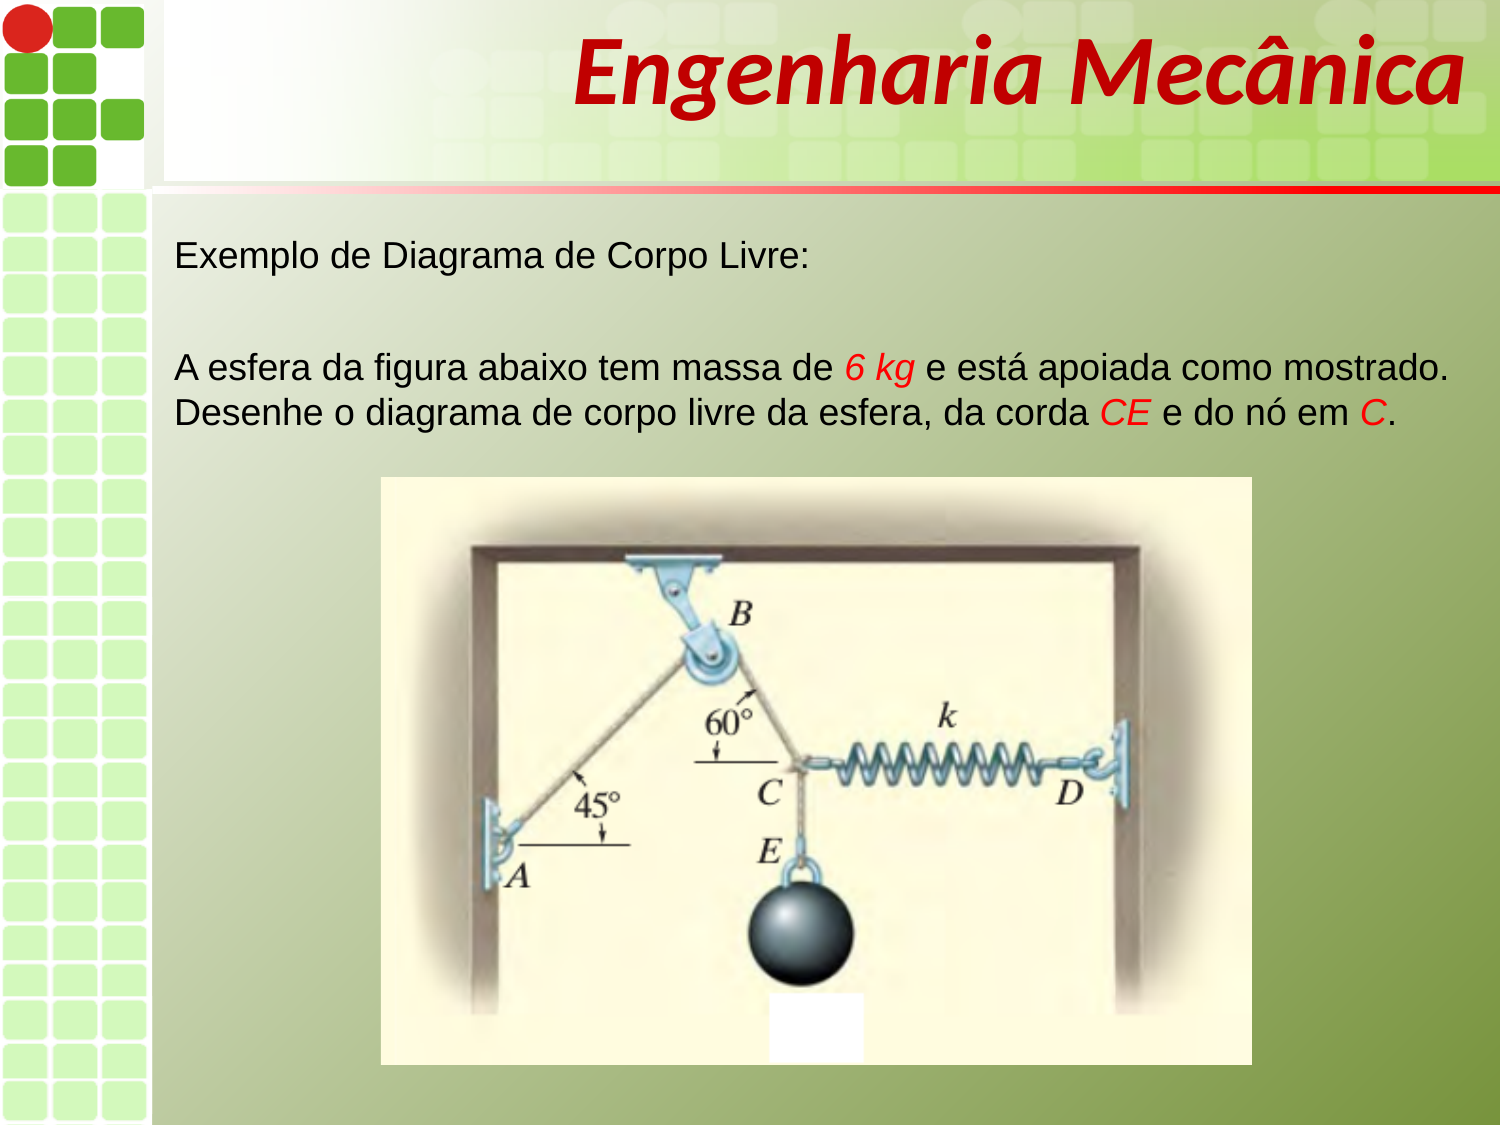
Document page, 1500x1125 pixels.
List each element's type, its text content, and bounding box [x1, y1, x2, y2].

picture [164, 0, 1500, 181]
text_box Exemplo de Diagrama de Corpo Livre: A esfera da figura abaixo tem massa de 6 kg e está apoiada como mostrado. Desenhe o diagrama de corpo livre da esfera, da corda CE e do nó em C. [159, 200, 1474, 441]
picture [0, 4, 153, 1125]
text_box Engenharia Mecânica [91, 4, 1498, 220]
picture [380, 476, 1253, 1065]
